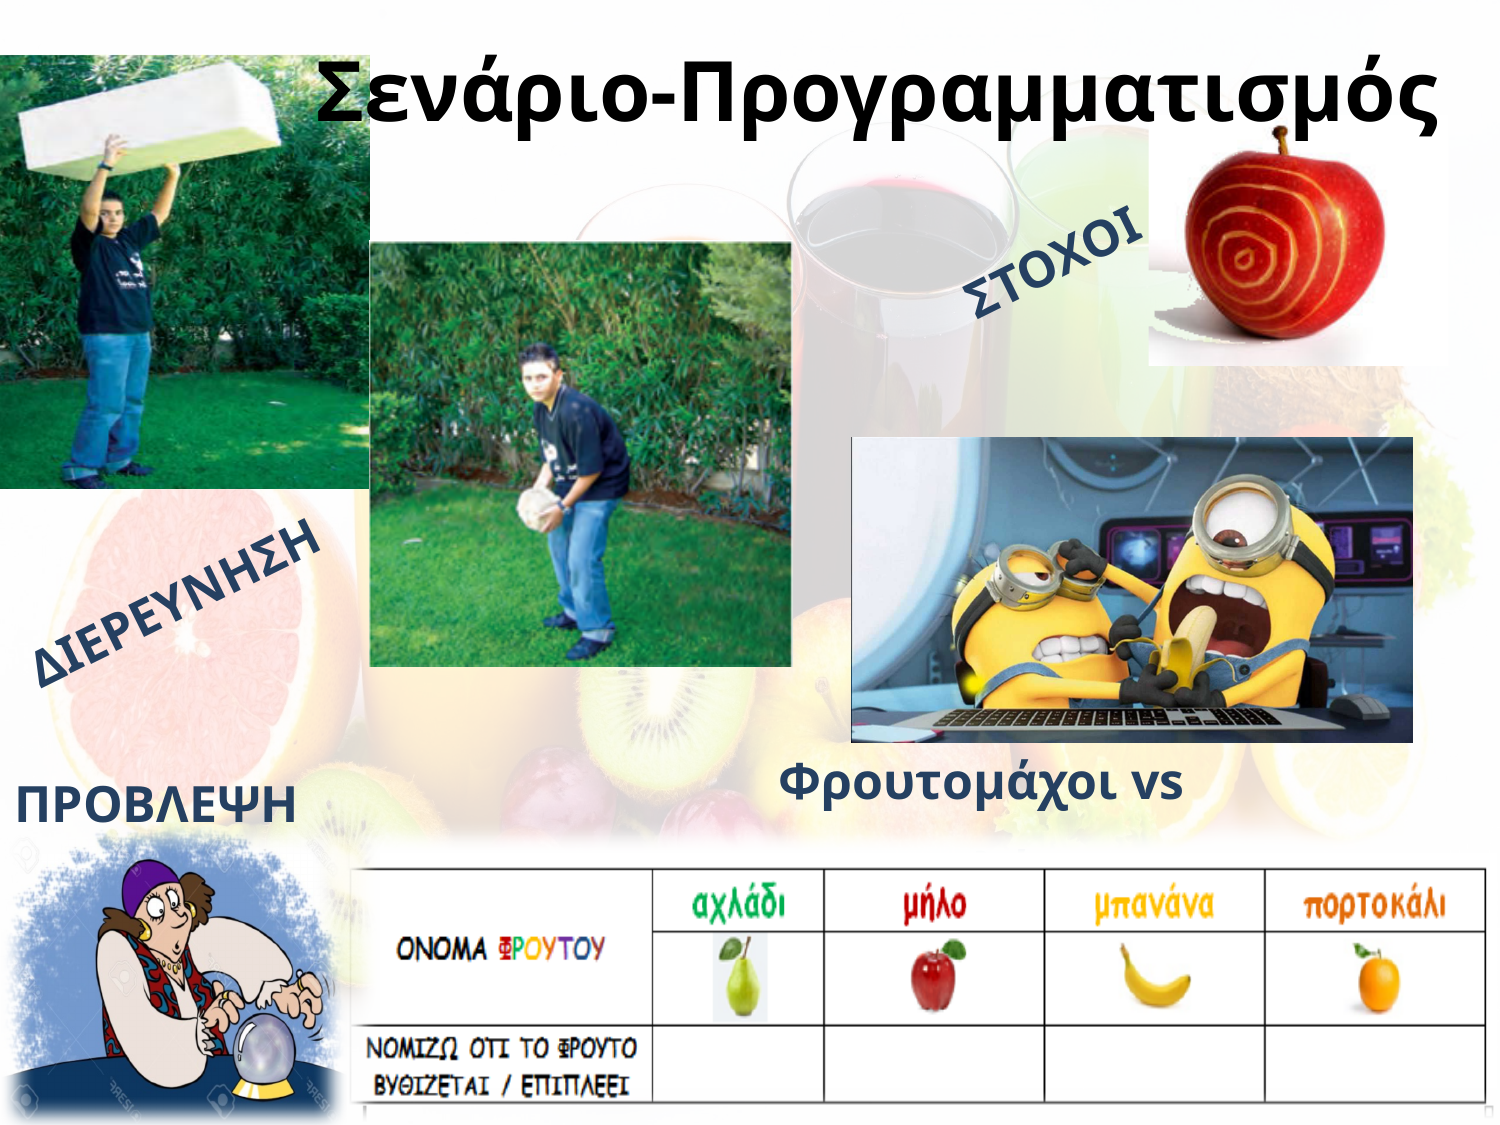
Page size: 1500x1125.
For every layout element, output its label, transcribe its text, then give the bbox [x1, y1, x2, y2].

text_box [505, 694, 845, 817]
picture [1148, 115, 1449, 366]
text_box Σενάριο-Προγραμματισμός [47, 30, 1453, 191]
text_box ΣΤΟΧΟΙ [938, 173, 1143, 343]
text_box Φρουτομάχοι vs Φρουτολάτρες! [763, 712, 1500, 817]
picture [0, 819, 1500, 1125]
text_box ΔΙΕΡΕΥΝΗΣΗ [1, 497, 364, 712]
picture [0, 54, 793, 668]
picture [850, 436, 1413, 743]
text_box ΠΡΟΒΛΕΨΗ [0, 765, 325, 817]
